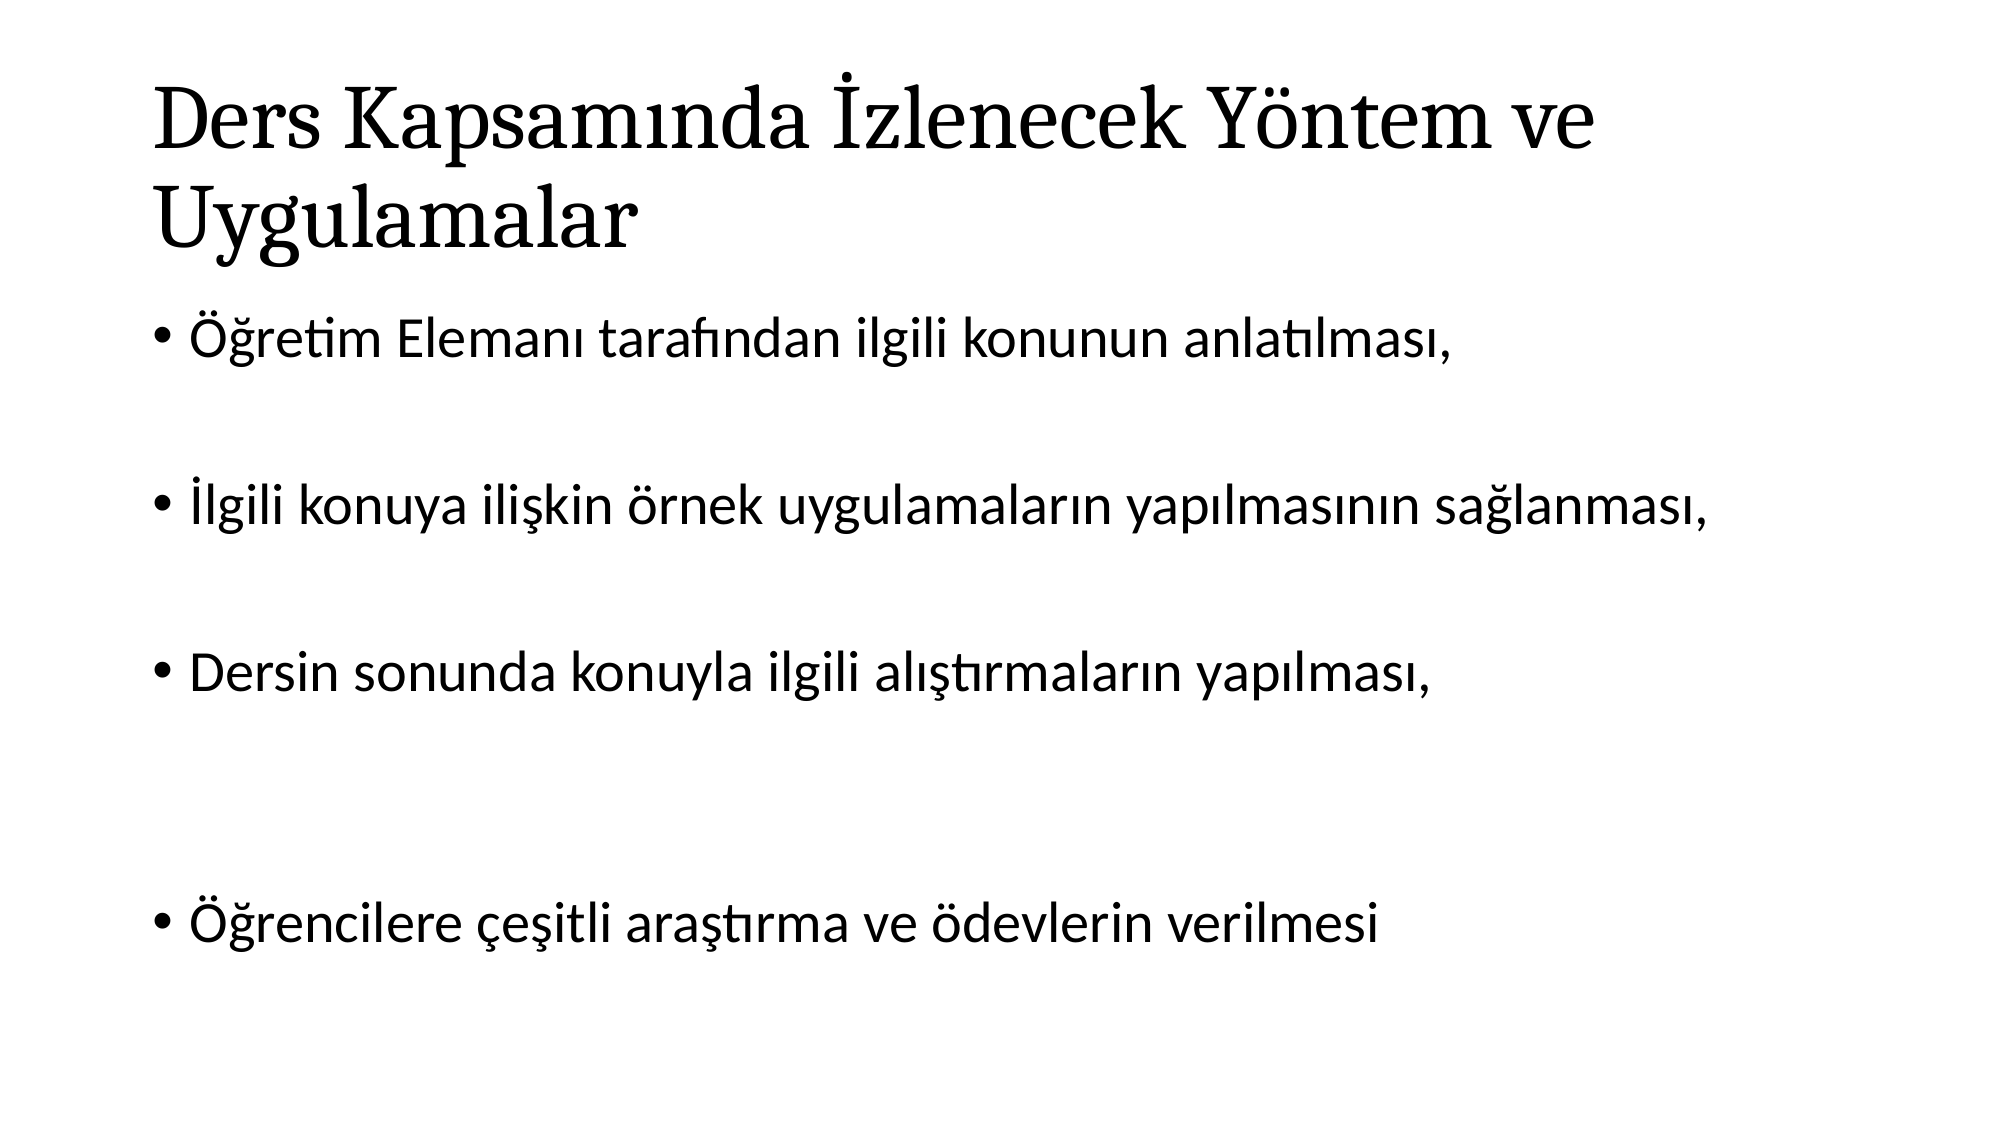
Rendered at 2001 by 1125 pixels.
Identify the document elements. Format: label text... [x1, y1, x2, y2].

title Ders Kapsamında İzlenecek Yöntem ve Uygulamalar [137, 59, 1863, 278]
list Öğretim Elemanı tarafından ilgili konunun anlatılması, İlgili konuya ilişkin örnek uygulamaların yapılmasının sağlanması, Dersin sonunda konuyla ilgili alıştırmaların yapılması, Öğrencilere çeşitli araştırma ve ödevlerin verilmesi [137, 299, 1863, 1014]
